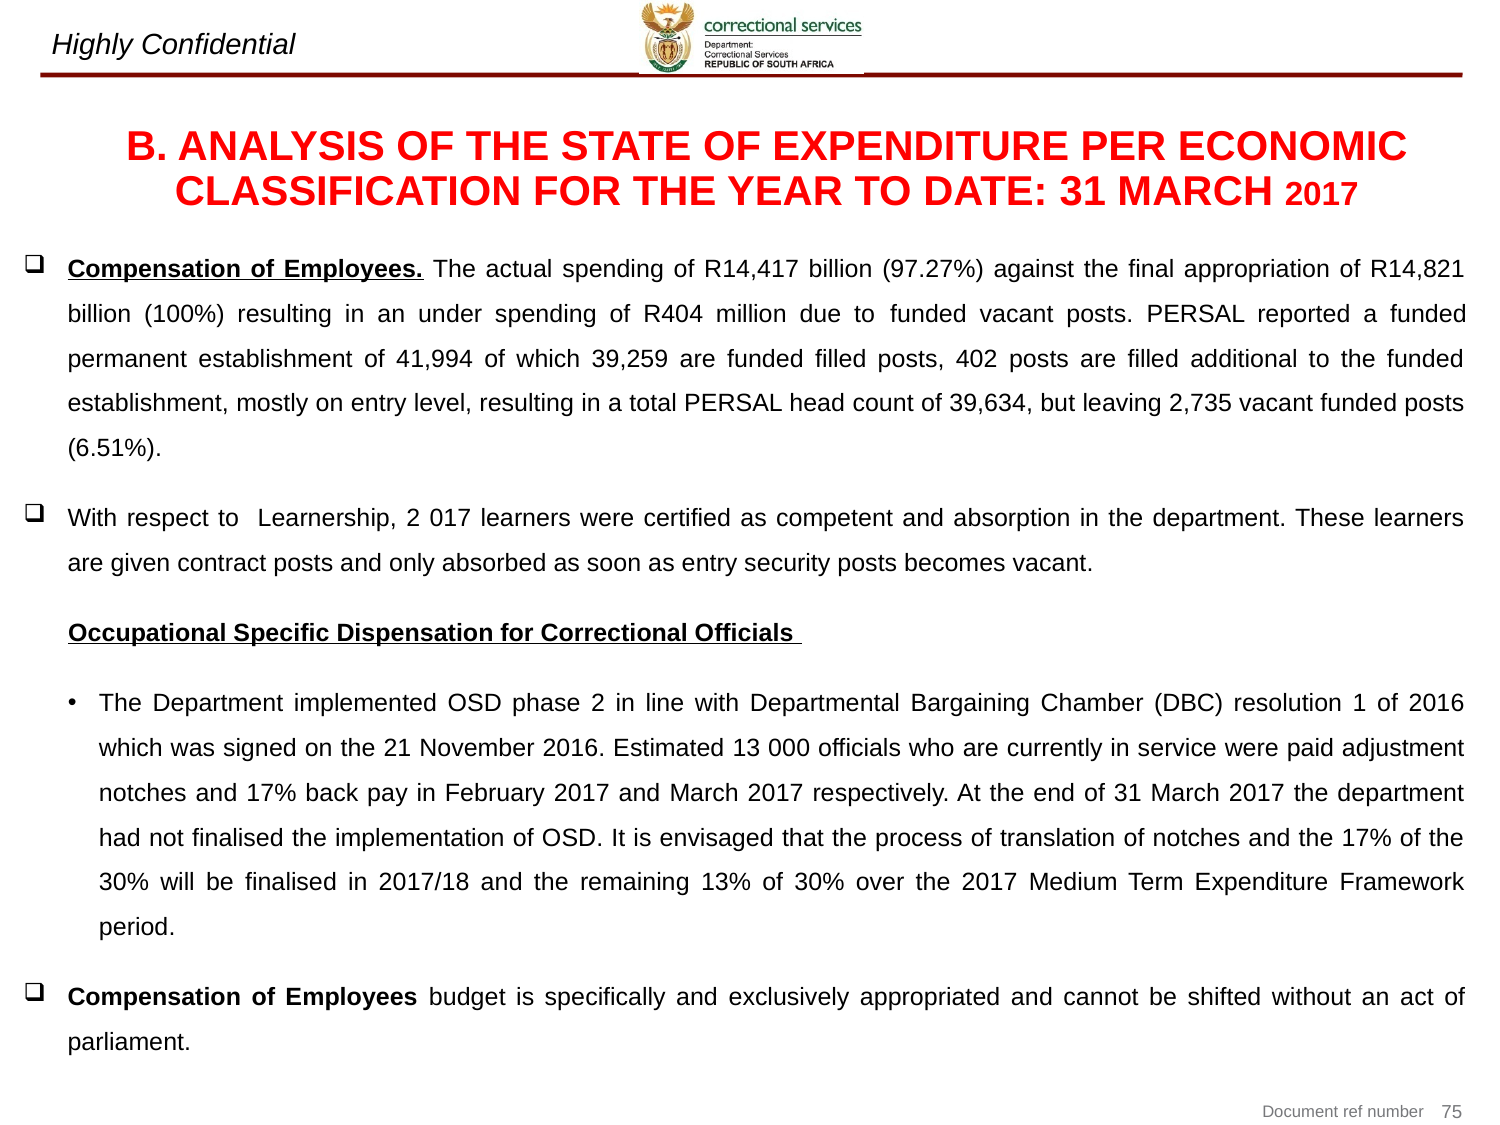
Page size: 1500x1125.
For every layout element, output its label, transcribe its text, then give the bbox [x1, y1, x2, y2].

text_box B. ANALYSIS OF THE STATE OF EXPENDITURE PER ECONOMIC CLASSIFICATION FOR THE YEAR TO DATE: 31 MARCH 2017 [99, 124, 1434, 237]
picture [639, 0, 864, 74]
text_box Compensation of Employees. The actual spending of R14,417 billion (97.27%) against the final appropriation of R14,821 billion (100%) resulting in an under spending of R404 million due to funded vacant posts. PERSAL reported a funded permanent establishment of 41,994 of which 39,259 are funded filled posts, 402 posts are filled additional to the funded establishment, mostly on entry level, resulting in a total PERSAL head count of 39,634, but leaving 2,735 vacant funded posts (6.51%). With respect to Learnership, 2 017 learners were certified as competent and absorption in the department. These learners are given contract posts and only absorbed as soon as entry security posts becomes vacant. Occupational Specific Dispensation for Correctional Officials The Department implemented OSD phase 2 in line with Departmental Bargaining Chamber (DBC) resolution 1 of 2016 which was signed on the 21 November 2016. Estimated 13 000 officials who are currently in service were paid adjustment notches and 17% back pay in February 2017 and March 2017 respectively. At the end of 31 March 2017 the department had not finalised the implementation of OSD. It is envisaged that the process of translation of notches and the 17% of the 30% will be finalised in 2017/18 and the remaining 13% of 30% over the 2017 Medium Term Expenditure Framework period. Compensation of Employees budget is specifically and exclusively appropriated and cannot be shifted without an act of parliament. [23, 237, 1468, 1122]
